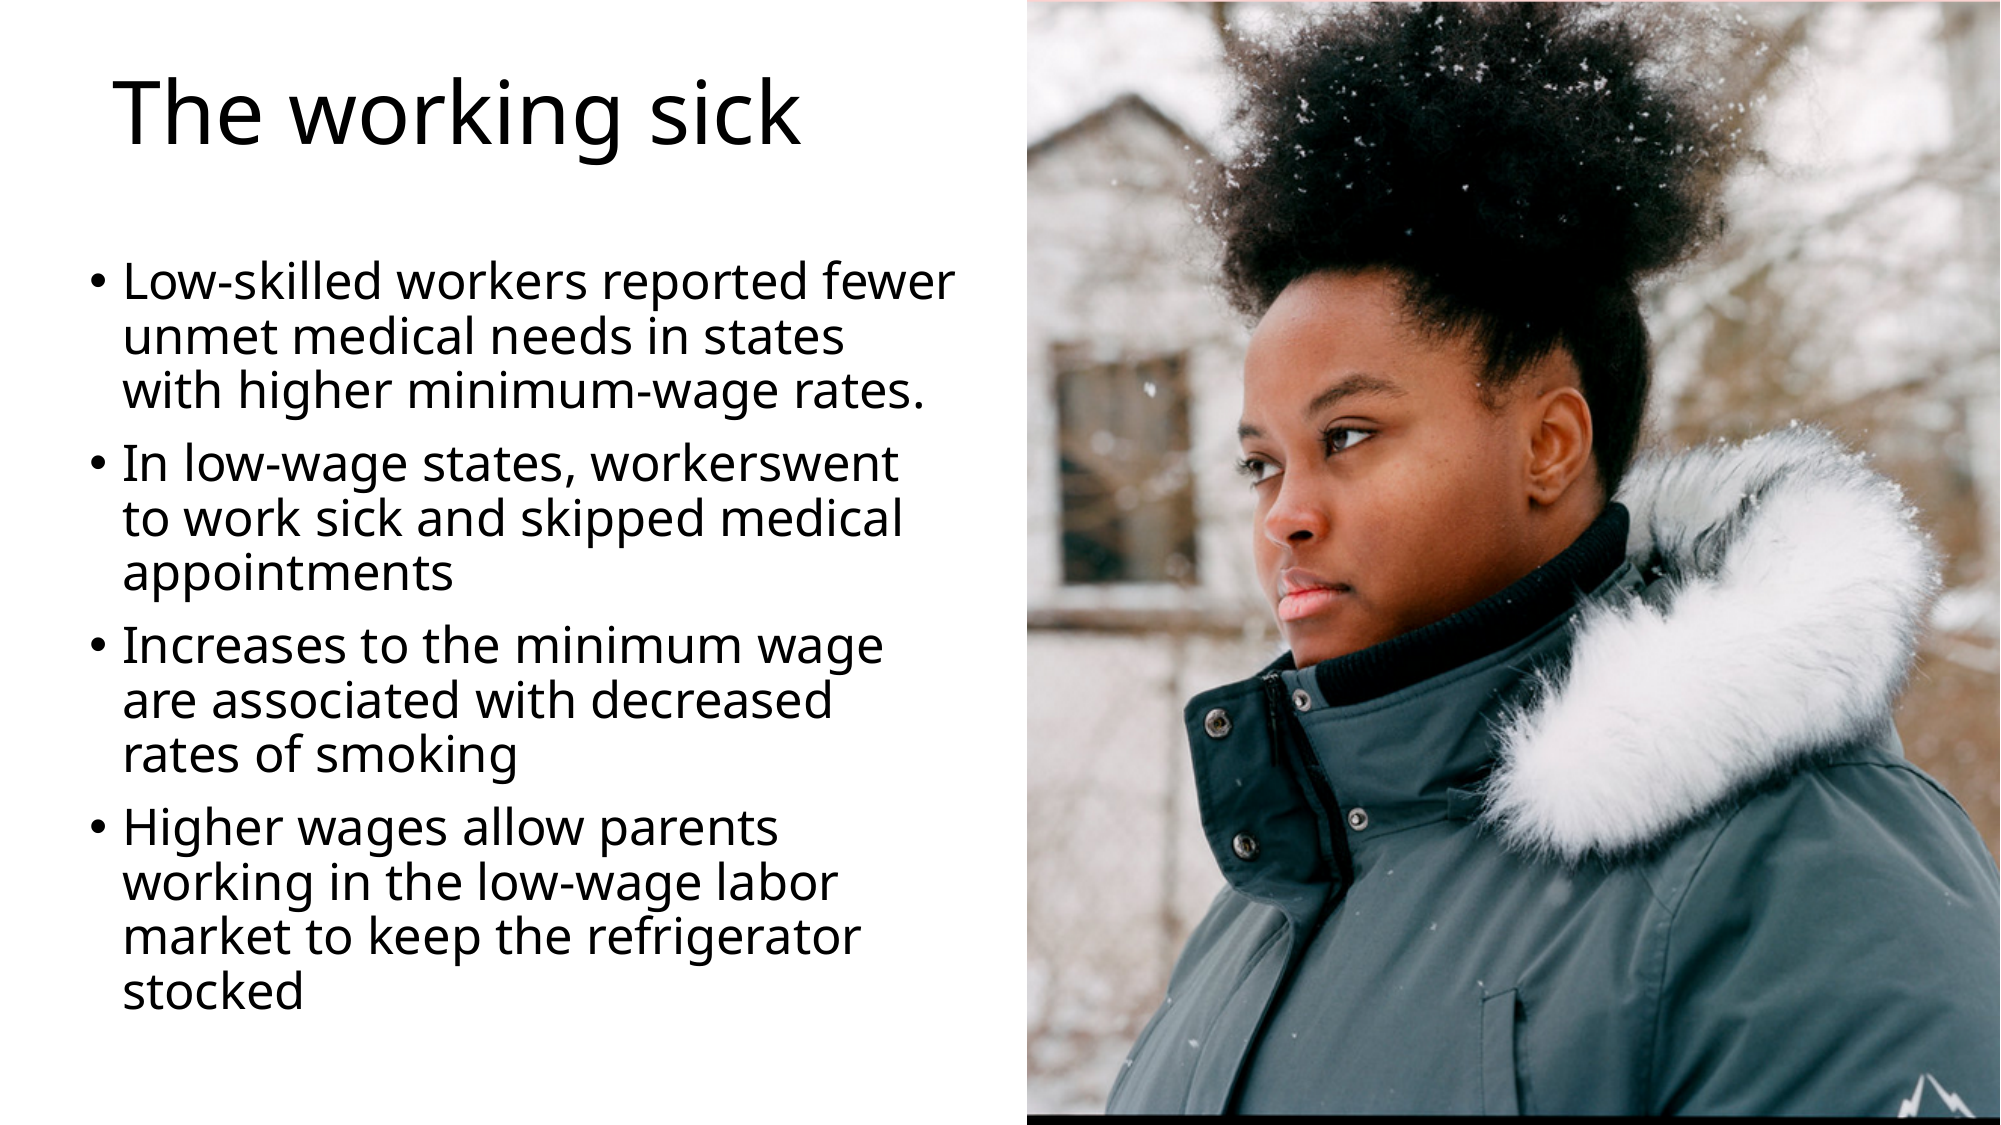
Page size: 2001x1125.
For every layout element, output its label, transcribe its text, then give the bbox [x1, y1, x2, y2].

list Low-skilled workers reported fewer unmet medical needs in states with higher minimum-wage rates. In low-wage states, workerswent to work sick and skipped medical appointments Increases to the minimum wage are associated with decreased rates of smoking Higher wages allow parents working in the low-wage labor market to keep the refrigerator stocked [74, 248, 973, 1066]
title The working sick [97, 59, 1027, 278]
picture [1027, 0, 2000, 1125]
